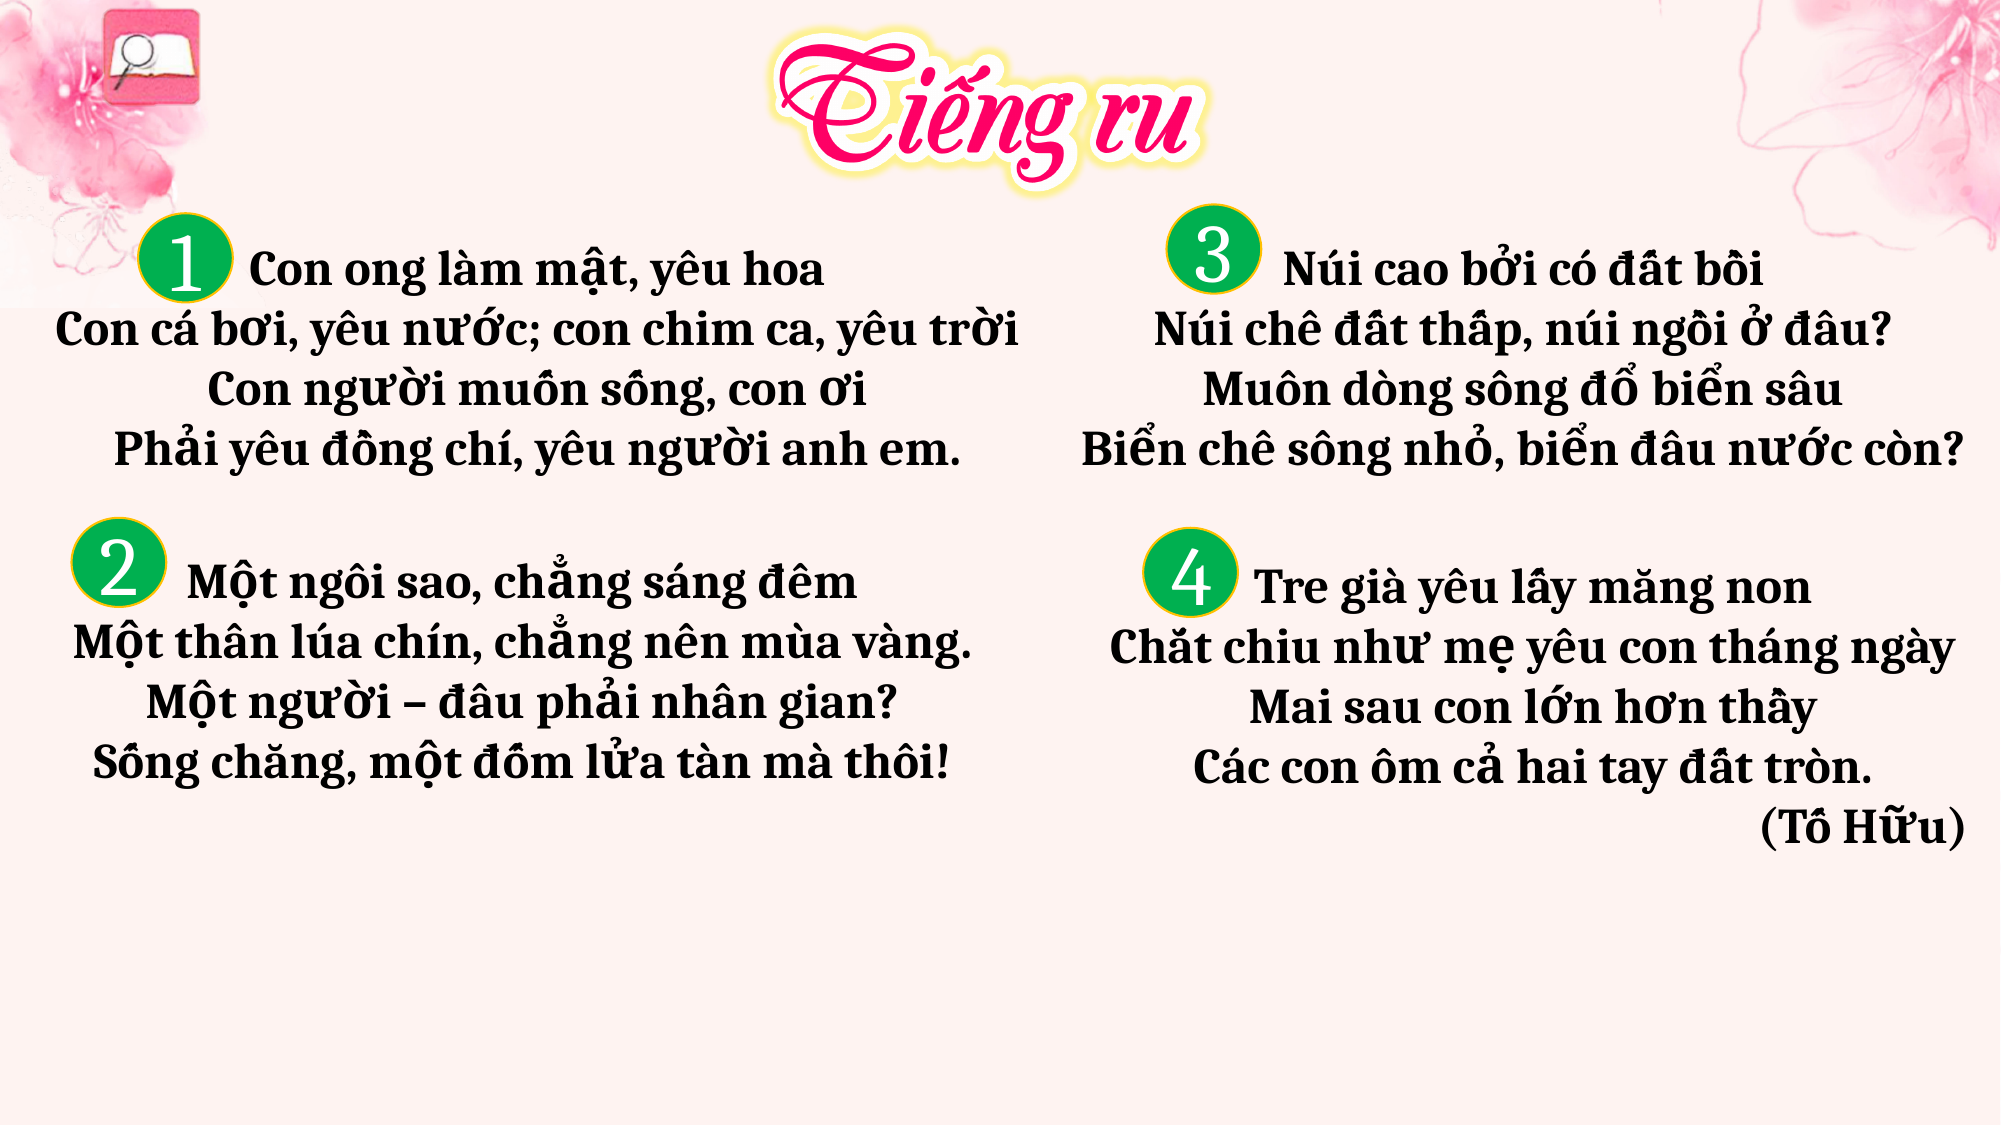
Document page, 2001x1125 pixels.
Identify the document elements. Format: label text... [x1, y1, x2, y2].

text_box Một ngôi sao, chẳng sáng đêm Một thân lúa chín, chẳng nên mùa vàng. Một người – đâu phải nhân gian? Sống chăng, một đốm lửa tàn mà thôi! [48, 541, 997, 797]
text_box Tre già yêu lấy măng non Chắt chiu như mẹ yêu con tháng ngày Mai sau con lớn hơn thầy Các con ôm cả hai tay đất tròn. (Tố Hữu) [1083, 546, 1984, 862]
text_box Con ong làm mật, yêu hoa Con cá bơi, yêu nước; con chim ca, yêu trời Con người muốn sống, con ơi Phải yêu đồng chí, yêu người anh em. [28, 228, 1046, 483]
picture [0, 0, 2001, 1125]
text_box 3 [1168, 265, 1260, 295]
text_box 1 [136, 212, 234, 304]
text_box Núi cao bởi có đất bồi Núi chê đất thấp, núi ngồi ở đâu? Muôn dòng sông đổ biển sâu Biển chê sông nhỏ, biển đâu nước còn? [1046, 228, 2000, 483]
text_box 2 [70, 516, 168, 609]
text_box 4 [1142, 526, 1240, 618]
